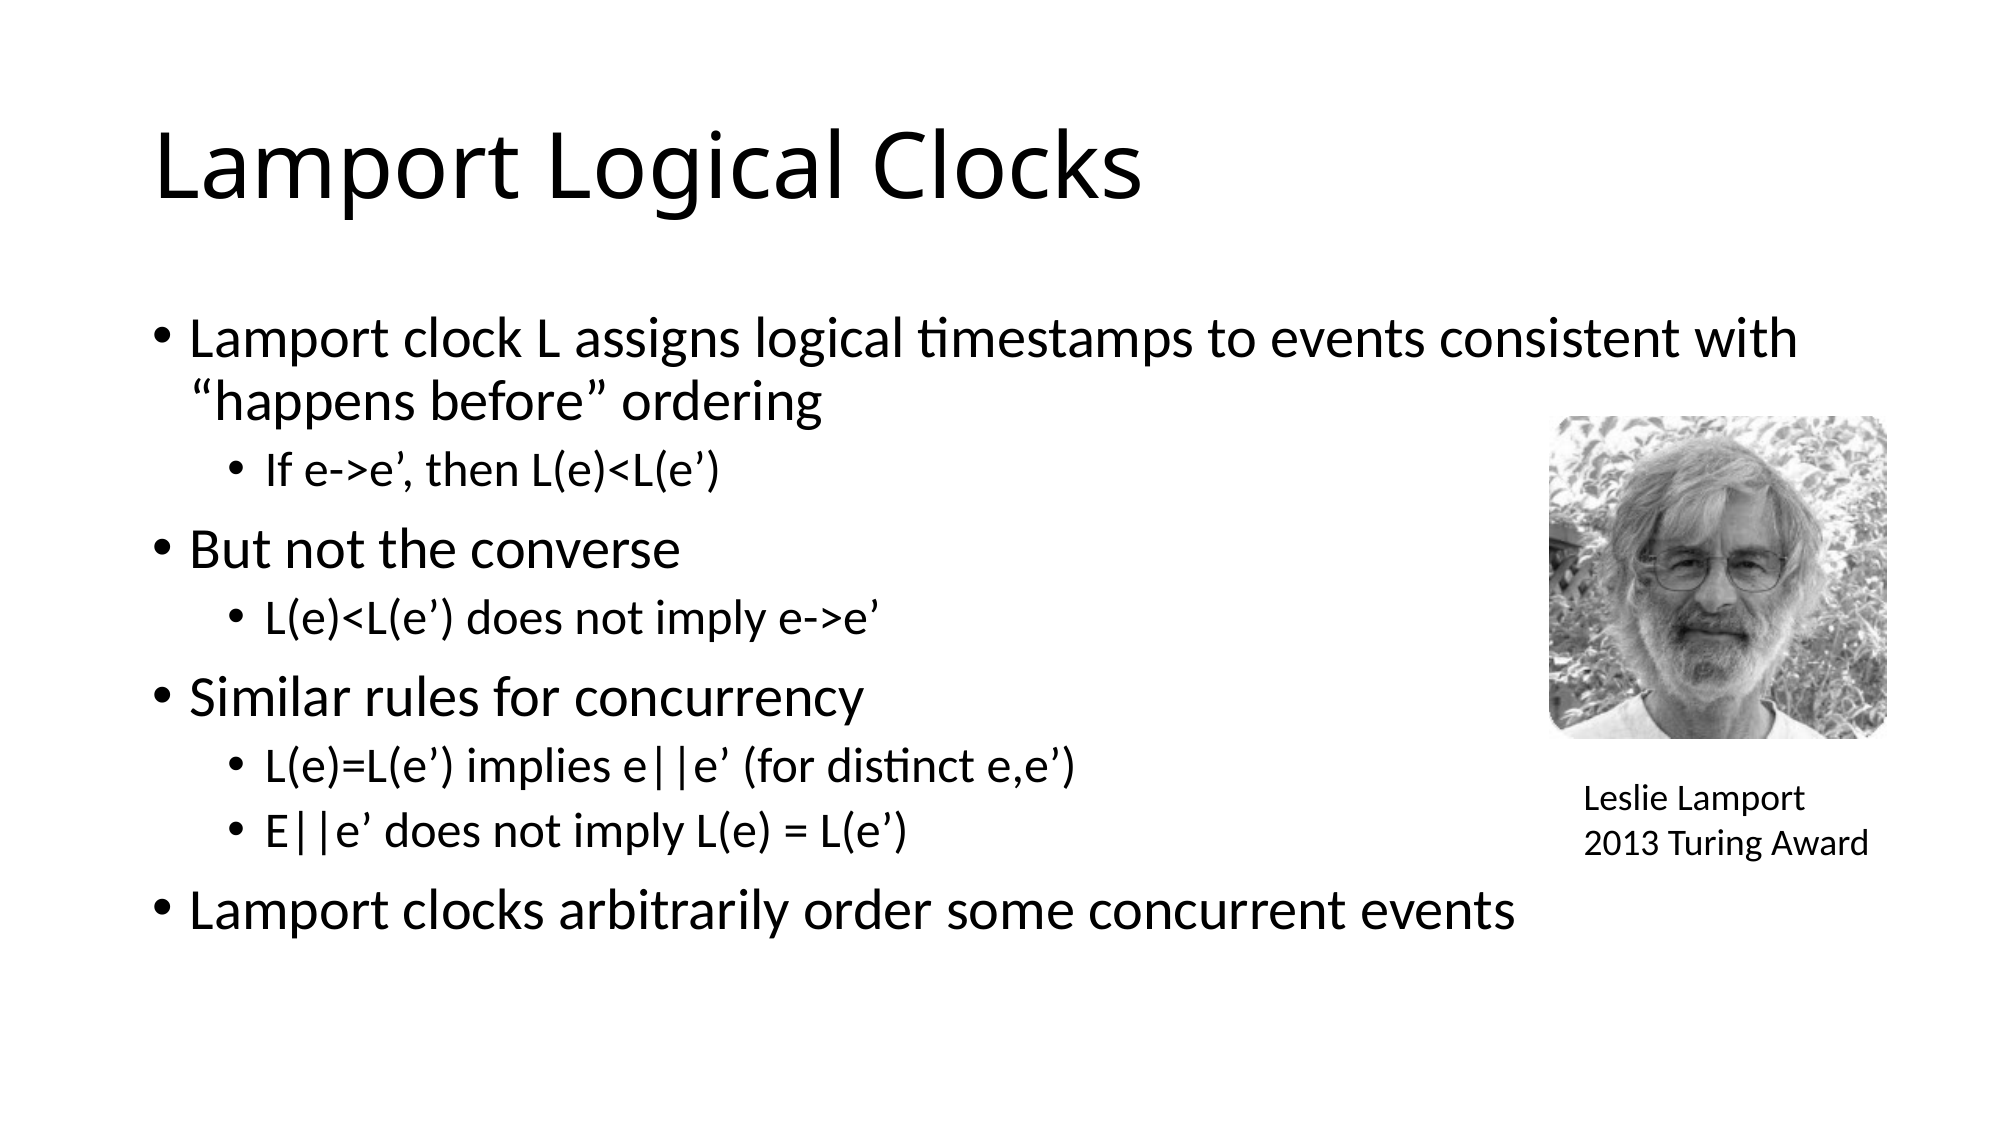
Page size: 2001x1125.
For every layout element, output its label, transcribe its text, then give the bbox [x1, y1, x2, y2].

title Lamport Logical Clocks [137, 59, 1863, 278]
picture [1548, 416, 1887, 739]
text_box Leslie Lamport 2013 Turing Award [1568, 765, 1885, 871]
list Lamport clock L assigns logical timestamps to events consistent with “happens before” ordering If e->e’, then L(e)<L(e’) But not the converse L(e)<L(e’) does not imply e->e’ Similar rules for concurrency L(e)=L(e’) implies e||e’ (for distinct e,e’) E||e’ does not imply L(e) = L(e’) Lamport clocks arbitrarily order some concurrent events [137, 299, 1863, 1014]
